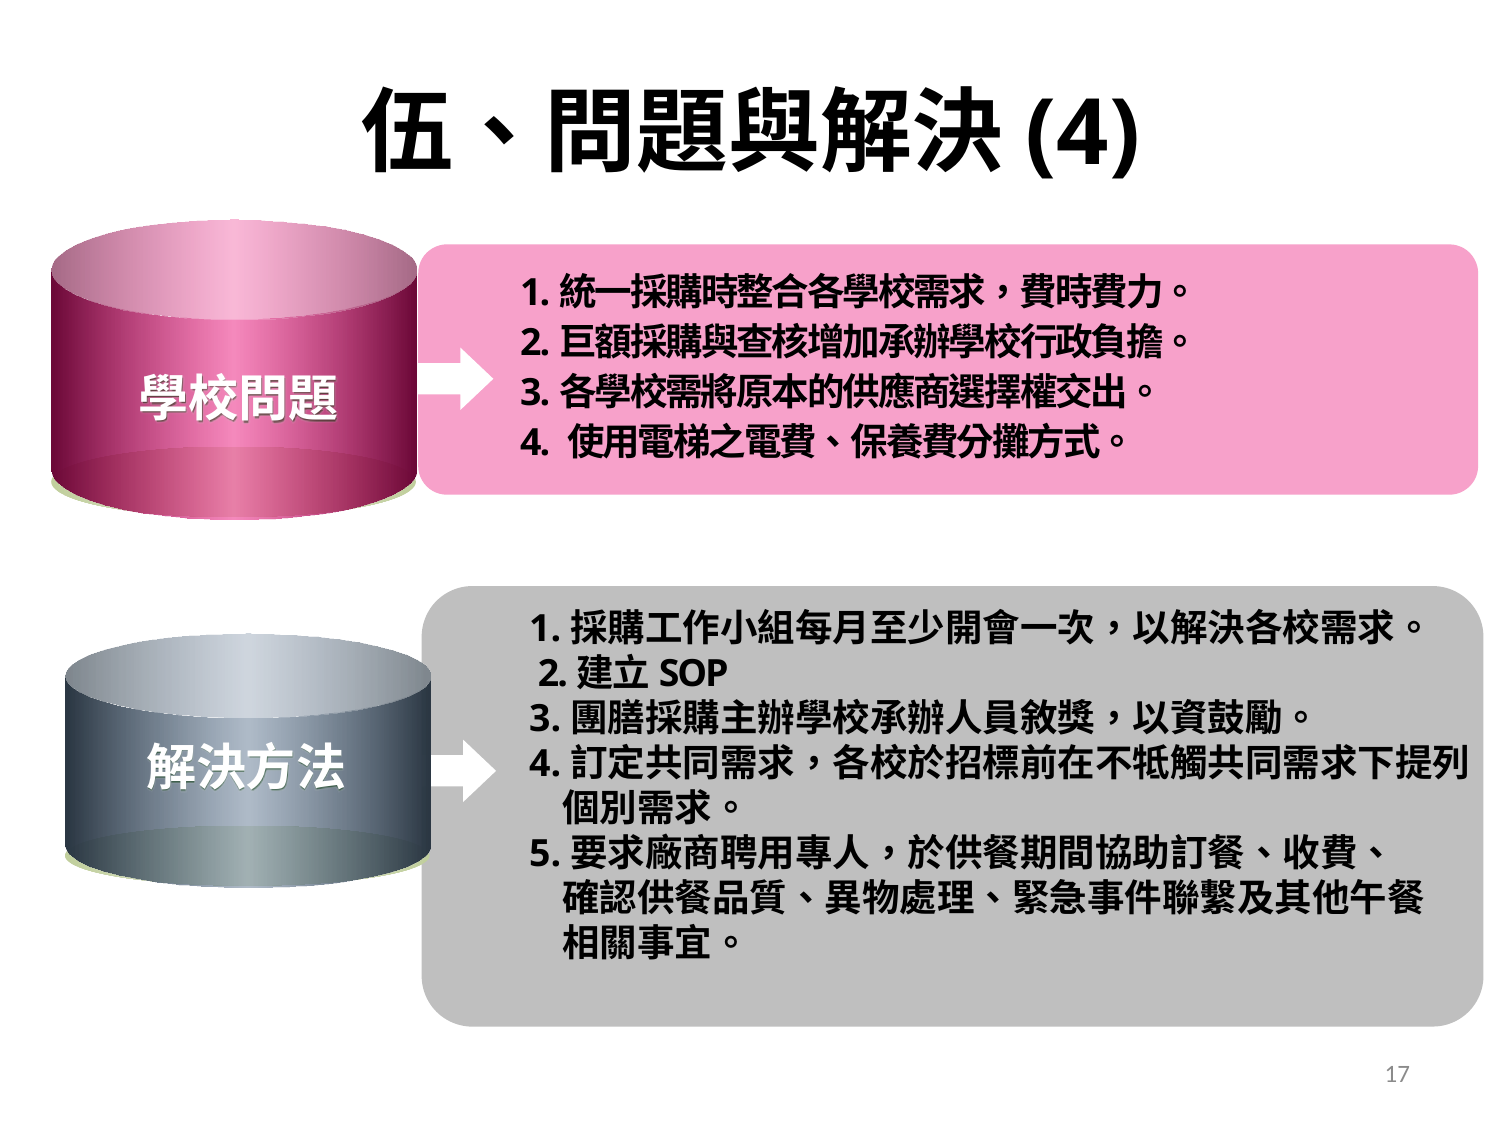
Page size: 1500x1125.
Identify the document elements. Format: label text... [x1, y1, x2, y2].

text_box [50, 219, 417, 520]
text_box 1.採購工作小組每月至少開會一次，以解決各校需求。 2.建立SOP 3.團膳採購主辦學校承辦人員敘獎，以資鼓勵。 4.訂定共同需求，各校於招標前在不牴觸共同需求下提列 個別需求。 5.要求廠商聘用專人，於供餐期間協助訂餐、收費、 確認供餐品質、異物處理、緊急事件聯繫及其他午餐 相關事宜。 [421, 586, 1484, 1027]
slide_number 17 [1074, 1042, 1425, 1103]
text_box [435, 739, 497, 803]
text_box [64, 633, 431, 888]
text_box 1.統一採購時整合各學校需求，費時費力。 2.巨額採購與查核增加承辦學校行政負擔。 3.各學校需將原本的供應商選擇權交出。 4. 使用電梯之電費、保養費分攤方式。 [421, 244, 1479, 495]
title 伍、問題與解決(4) [0, 33, 1500, 222]
text_box [421, 347, 494, 411]
